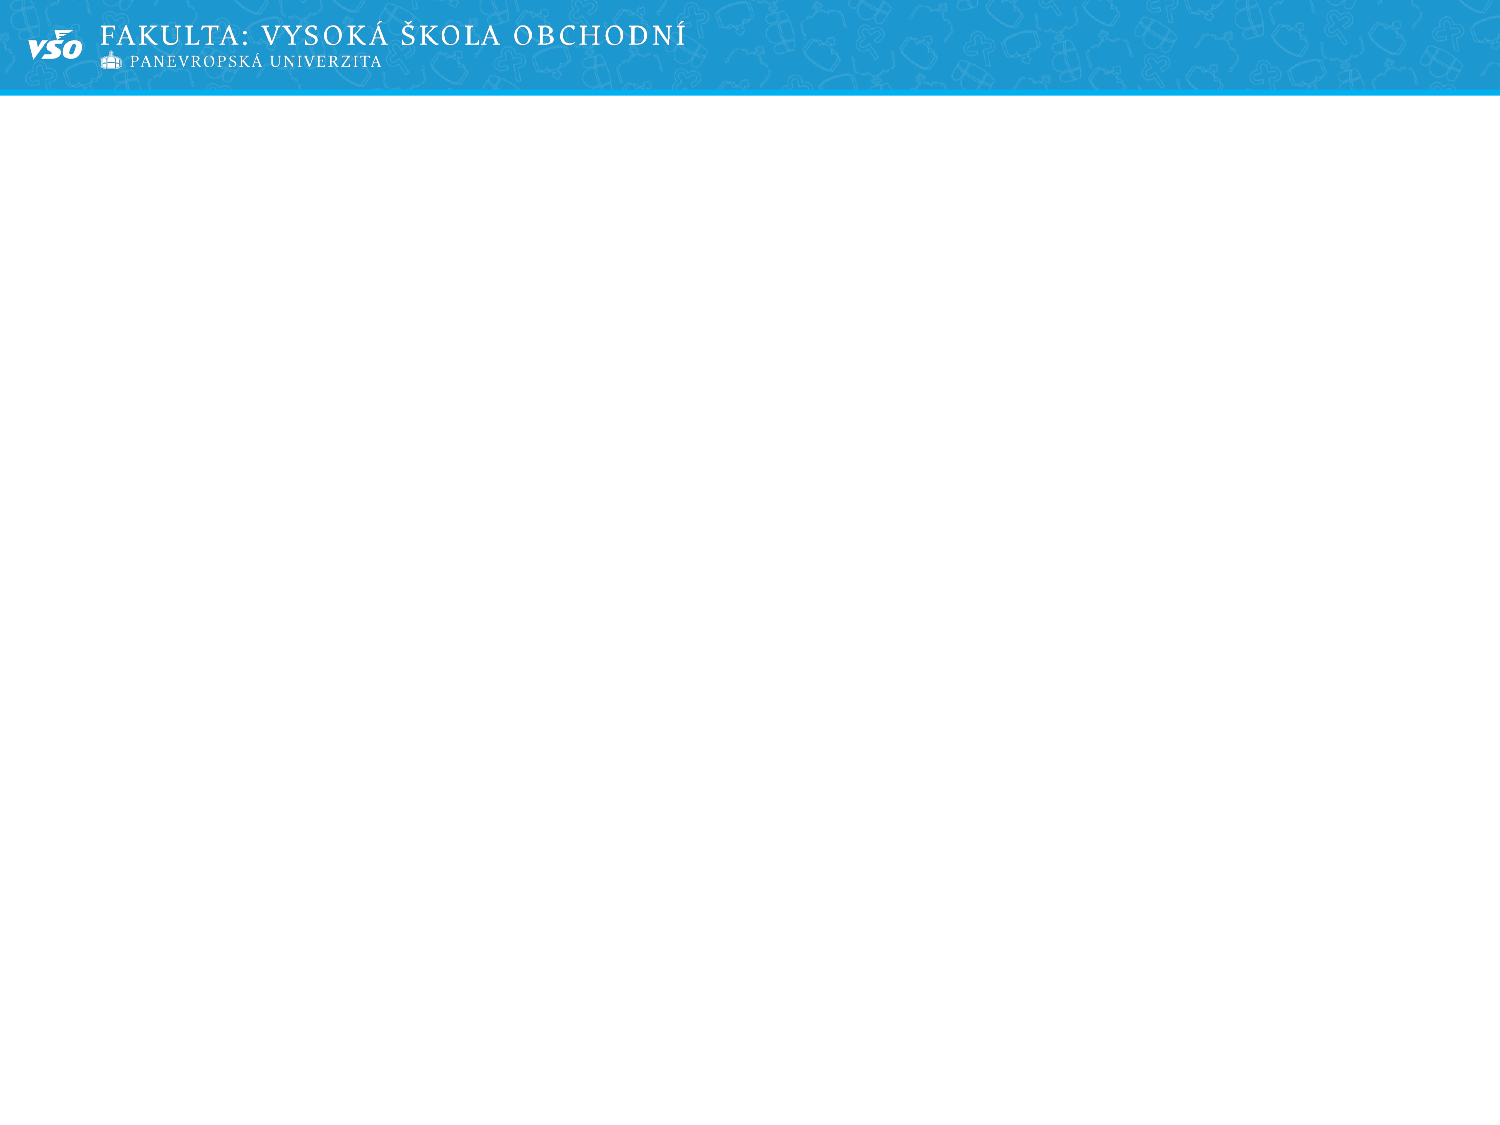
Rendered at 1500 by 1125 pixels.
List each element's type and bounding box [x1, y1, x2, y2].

picture [0, 0, 1500, 89]
